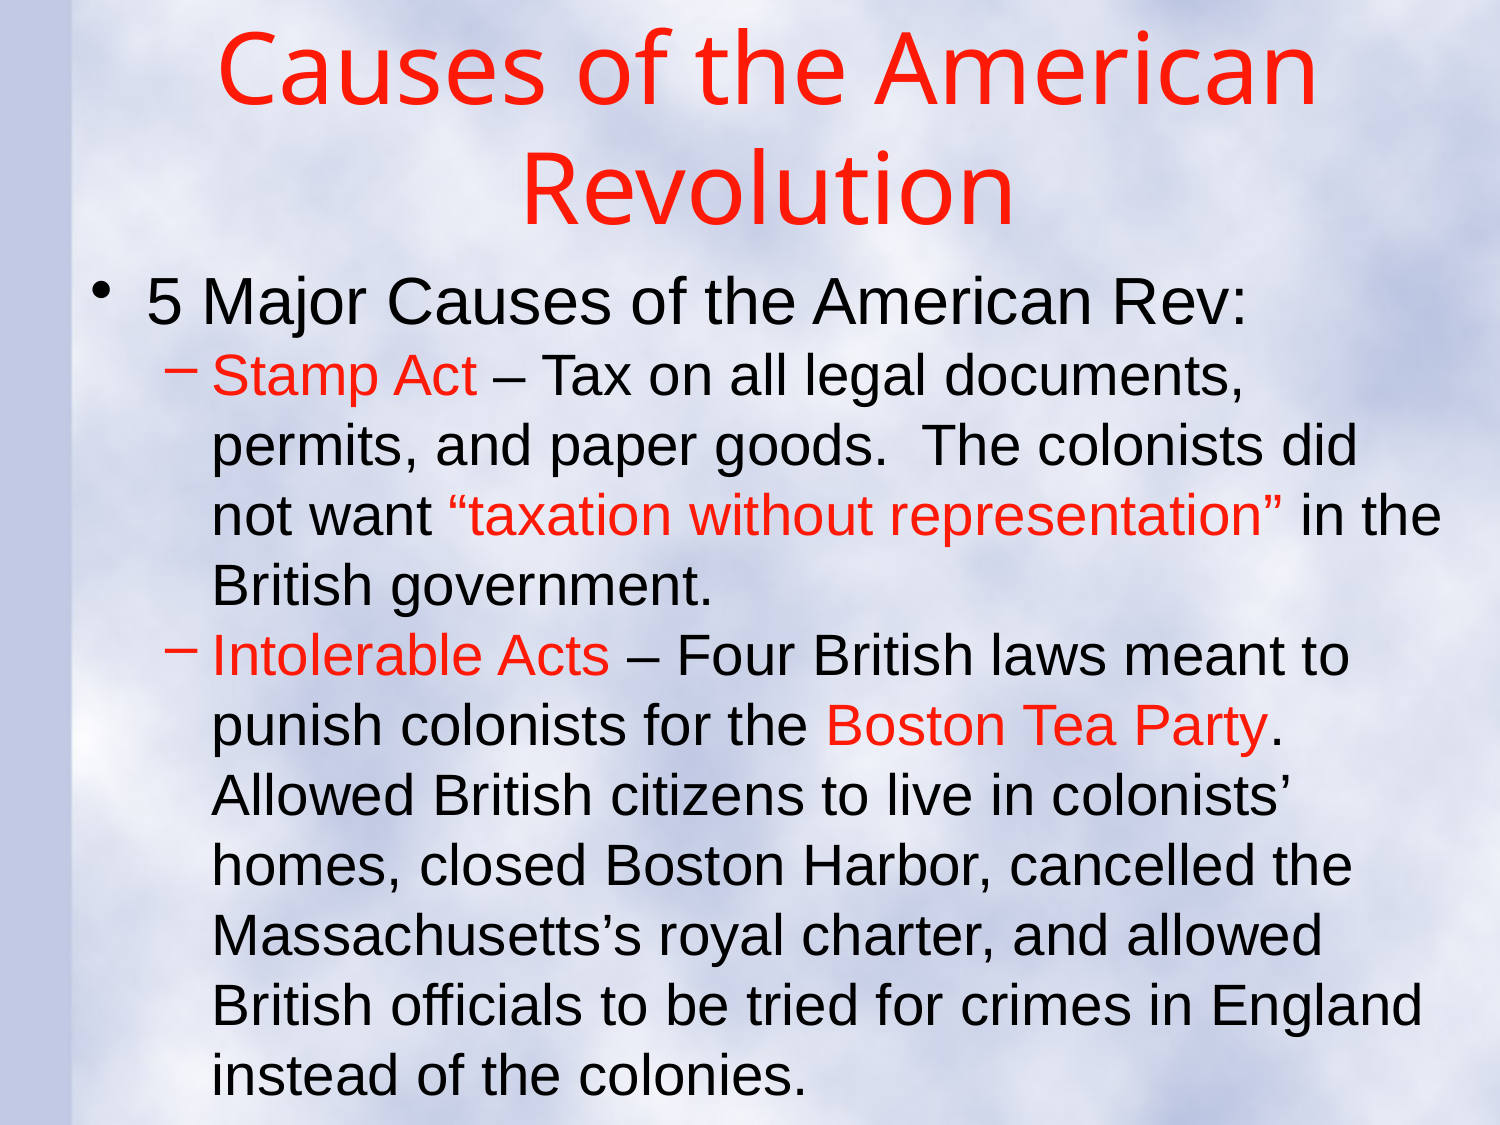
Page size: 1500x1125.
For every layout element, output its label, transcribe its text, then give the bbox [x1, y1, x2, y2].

title Causes of the American Revolution [74, 49, 1463, 201]
list 5 Major Causes of the American Rev: Stamp Act – Tax on all legal documents, permits, and paper goods. The colonists did not want “taxation without representation” in the British government. Intolerable Acts – Four British laws meant to punish colonists for the Boston Tea Party. Allowed British citizens to live in colonists’ homes, closed Boston Harbor, cancelled the Massachusetts’s royal charter, and allowed British officials to be tried for crimes in England instead of the colonies. [74, 249, 1463, 1125]
picture [0, 0, 1500, 1125]
